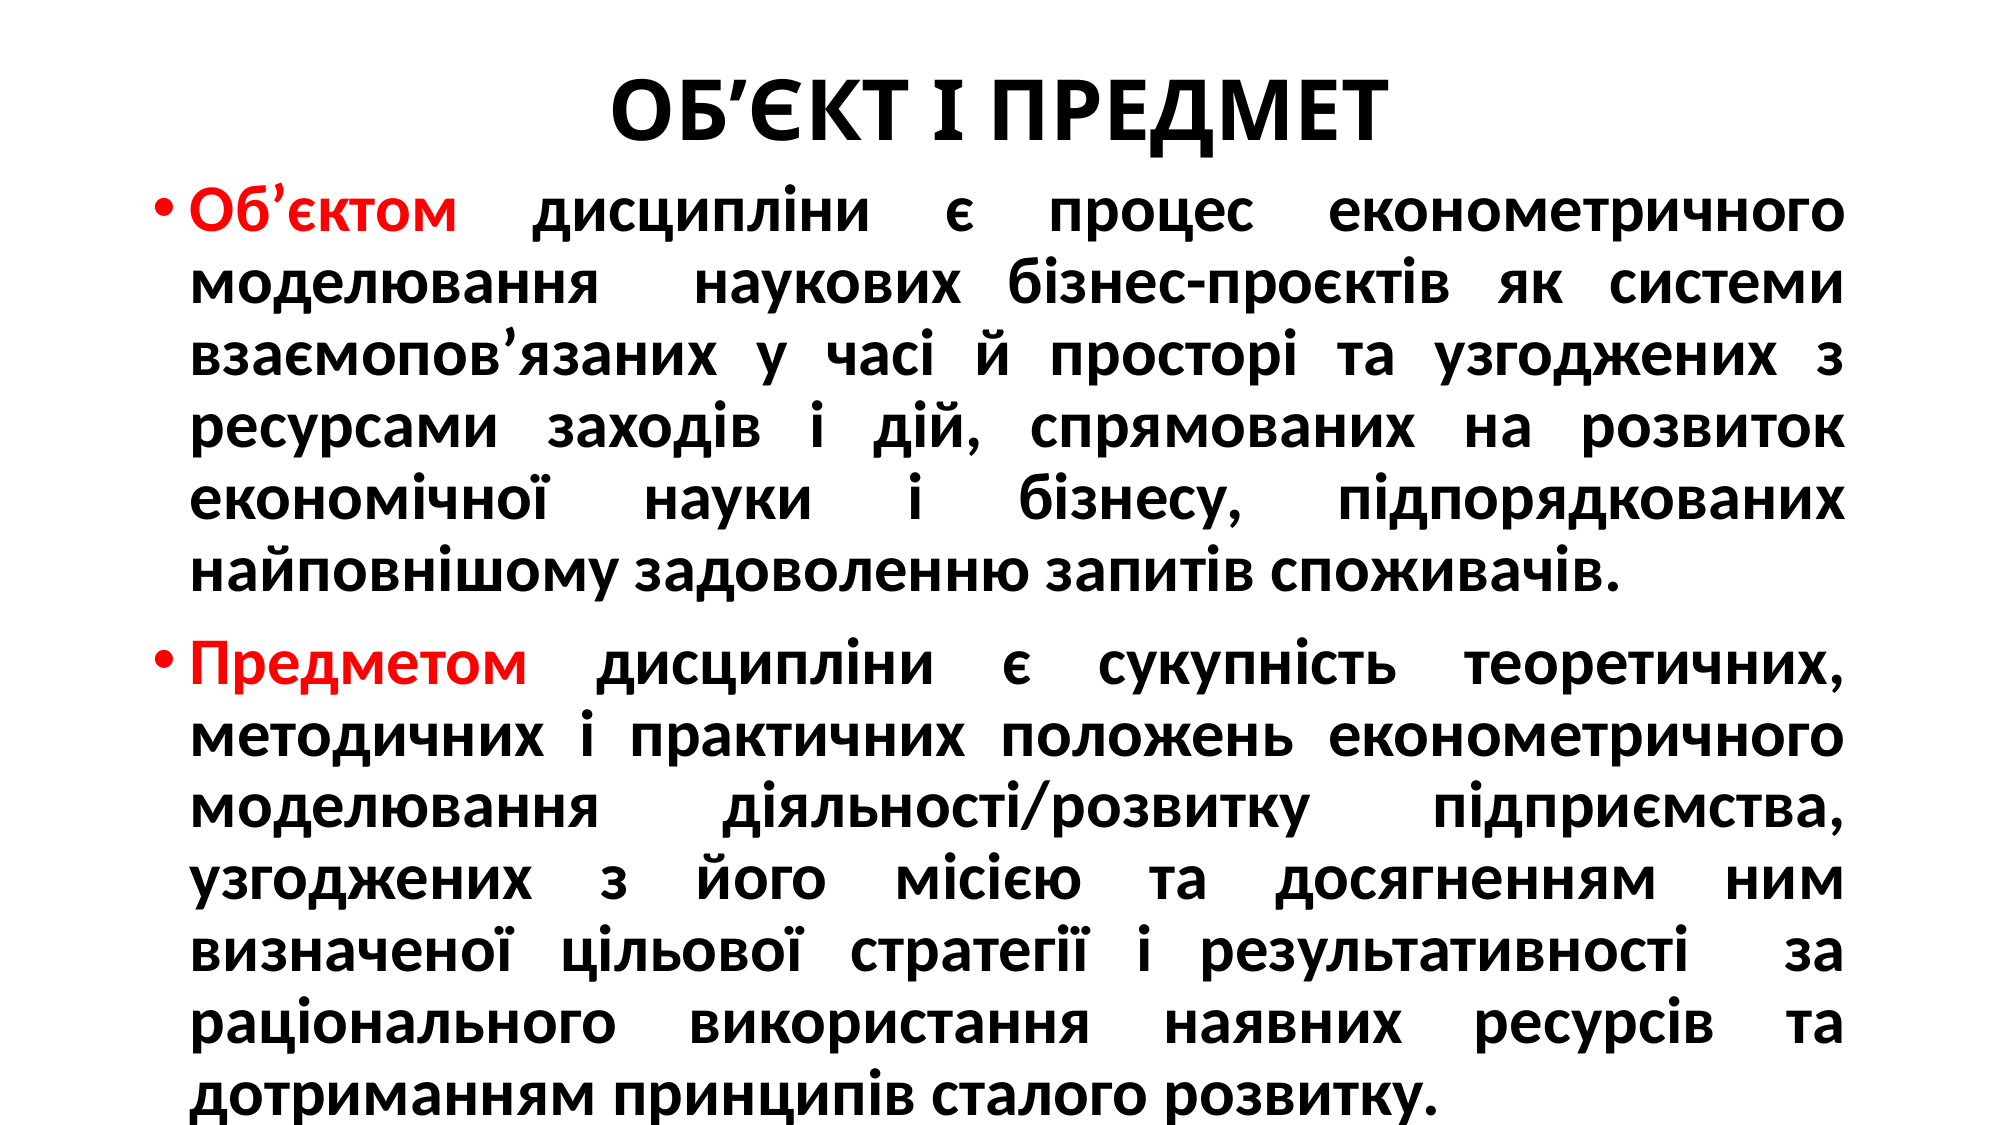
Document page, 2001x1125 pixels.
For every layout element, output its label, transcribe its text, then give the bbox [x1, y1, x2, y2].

list Об’єктом дисципліни є процес економетричного моделювання наукових бізнес-проєктів як системи взаємопов’язаних у часі й просторі та узгоджених з ресурсами заходів і дій, спрямованих на розвиток економічної науки і бізнесу, підпорядкованих найповнішому задоволенню запитів споживачів. Предметом дисципліни є сукупність теоретичних, методичних і практичних положень економетричного моделювання діяльності/розвитку підприємства, узгоджених з його місією та досягненням ним визначеної цільової стратегії і результативності за раціонального використання наявних ресурсів та дотриманням принципів сталого розвитку. [137, 166, 1863, 1125]
title ОБ’ЄКТ І ПРЕДМЕТ [137, 59, 1863, 166]
